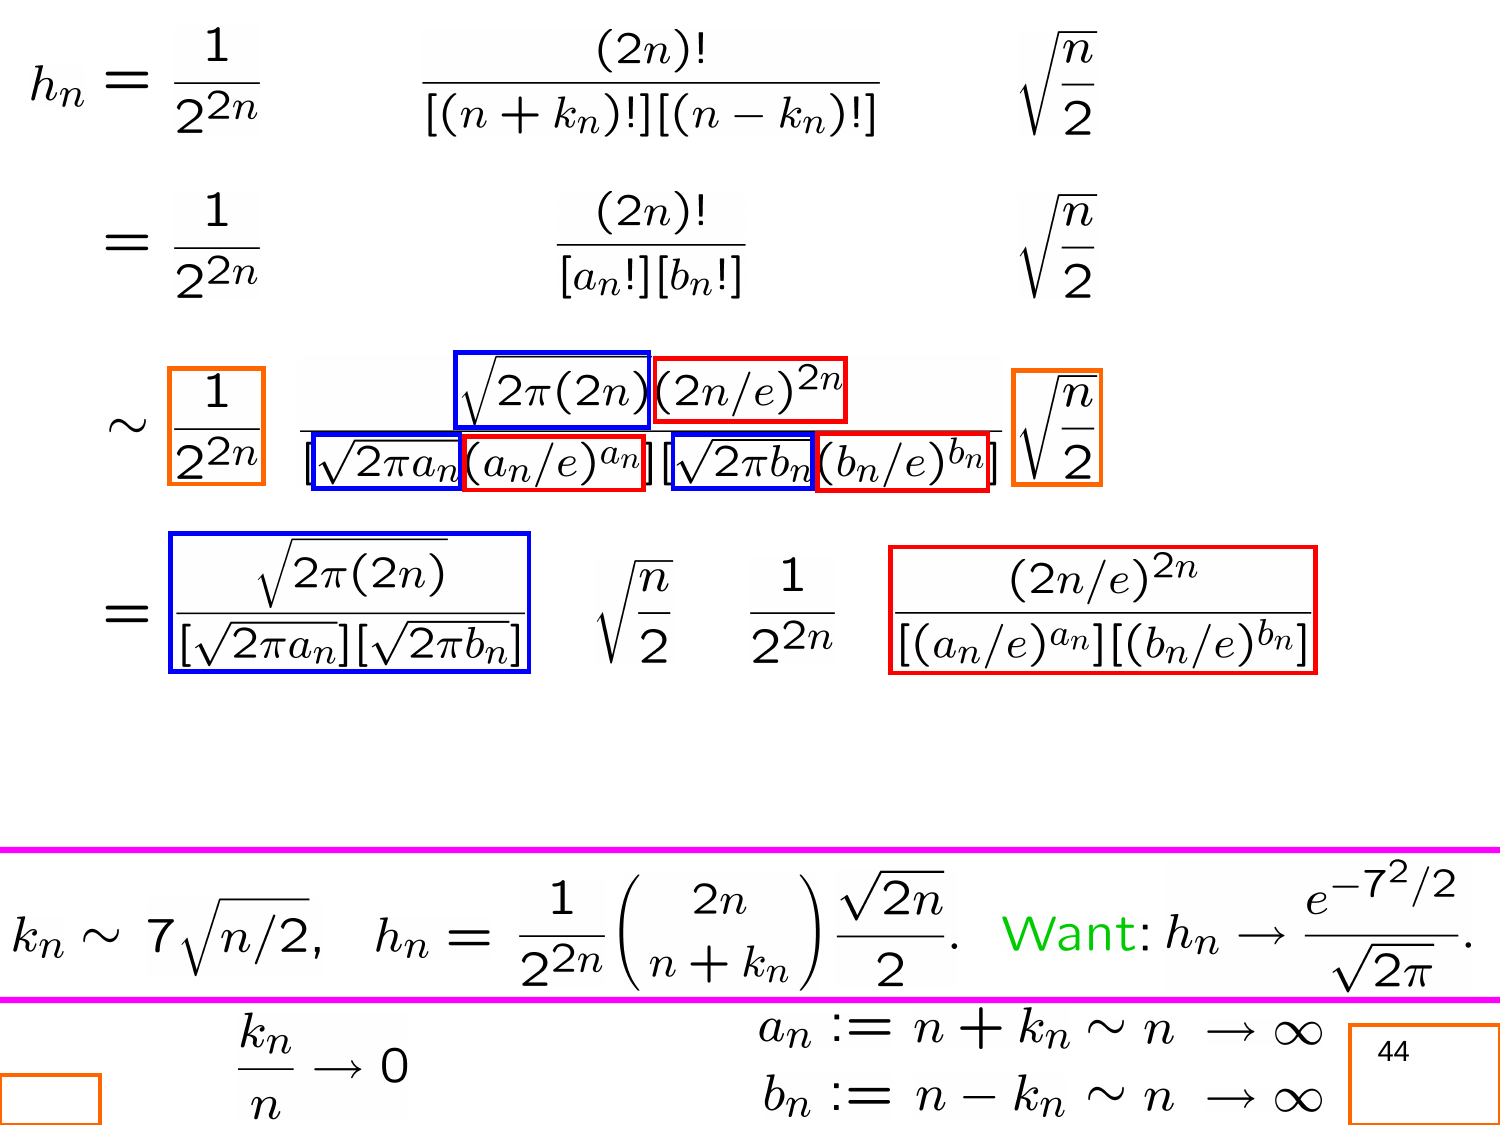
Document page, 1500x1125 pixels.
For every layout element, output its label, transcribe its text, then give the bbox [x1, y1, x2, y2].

picture [421, 28, 881, 138]
picture [108, 418, 147, 434]
picture [1018, 374, 1100, 480]
picture [237, 1012, 408, 1121]
picture [173, 191, 260, 299]
picture [173, 537, 527, 670]
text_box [12, 858, 1472, 994]
picture [1205, 1019, 1324, 1045]
text_box [170, 533, 530, 538]
picture [298, 355, 1004, 488]
picture [749, 555, 836, 664]
picture [173, 372, 260, 480]
picture [594, 558, 676, 665]
text_box [1013, 370, 1101, 377]
text_box [1349, 1025, 1500, 1125]
picture [1018, 30, 1100, 136]
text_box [1087, 1018, 1176, 1044]
picture [173, 26, 260, 135]
picture [29, 65, 85, 108]
picture [104, 71, 151, 90]
picture [914, 1074, 1068, 1118]
picture [104, 234, 151, 253]
text_box [169, 368, 264, 373]
picture [893, 550, 1313, 670]
text_box [890, 547, 1316, 555]
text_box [1087, 1085, 1176, 1112]
picture [1018, 192, 1100, 299]
picture [554, 190, 748, 301]
picture [759, 1013, 892, 1050]
picture [104, 605, 151, 624]
text_box [0, 1074, 100, 1125]
slide_number 44 [1074, 1024, 1425, 1103]
picture [912, 1007, 1070, 1051]
picture [1205, 1085, 1324, 1112]
picture [764, 1074, 892, 1118]
